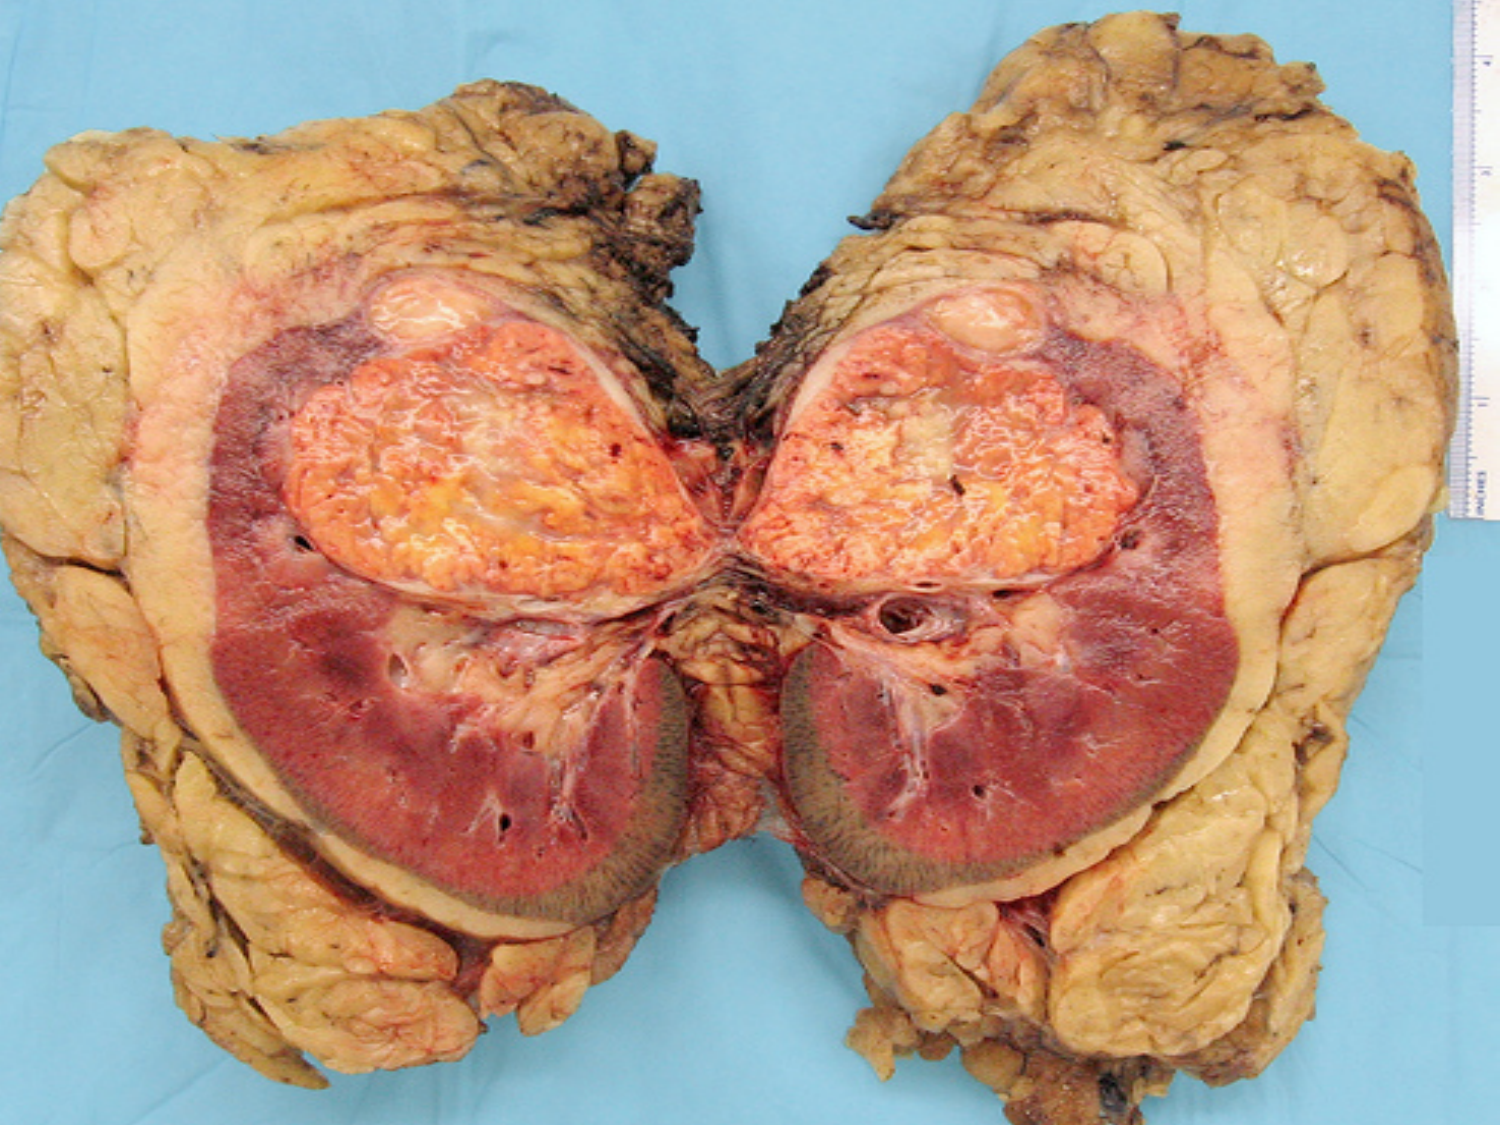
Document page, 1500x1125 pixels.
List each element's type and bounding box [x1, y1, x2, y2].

list [0, 0, 1500, 1125]
